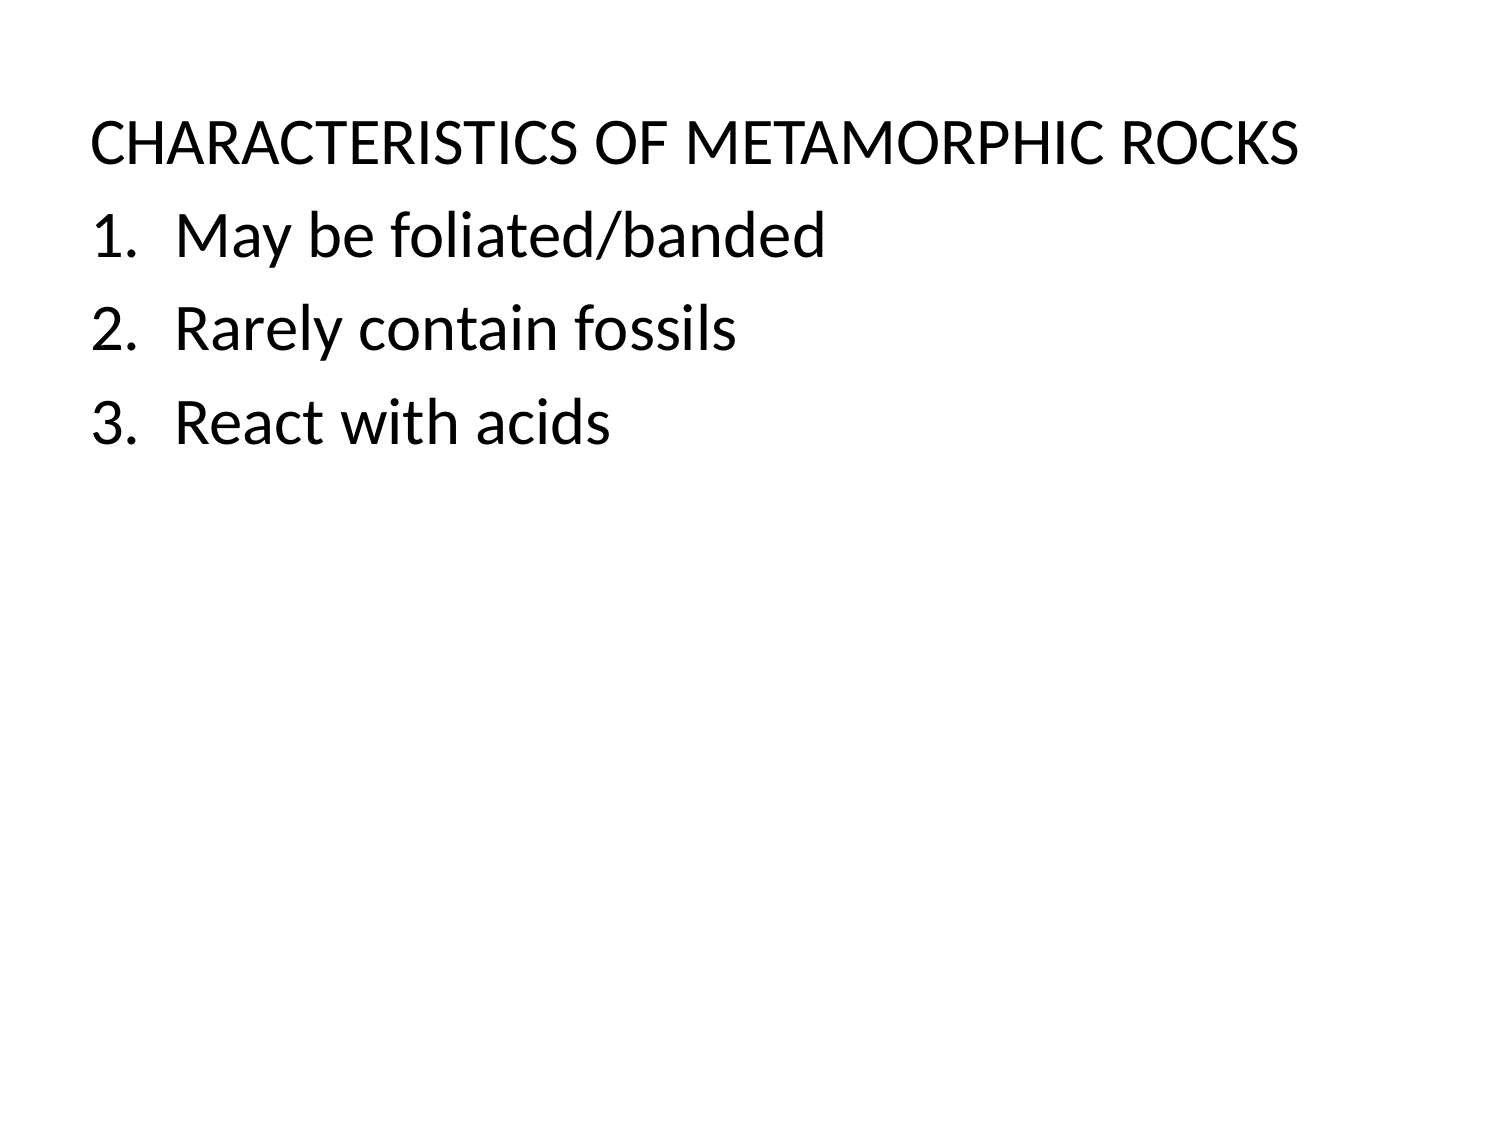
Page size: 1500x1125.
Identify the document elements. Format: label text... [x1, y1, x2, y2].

list CHARACTERISTICS OF METAMORPHIC ROCKS May be foliated/banded Rarely contain fossils React with acids [75, 90, 1425, 1005]
